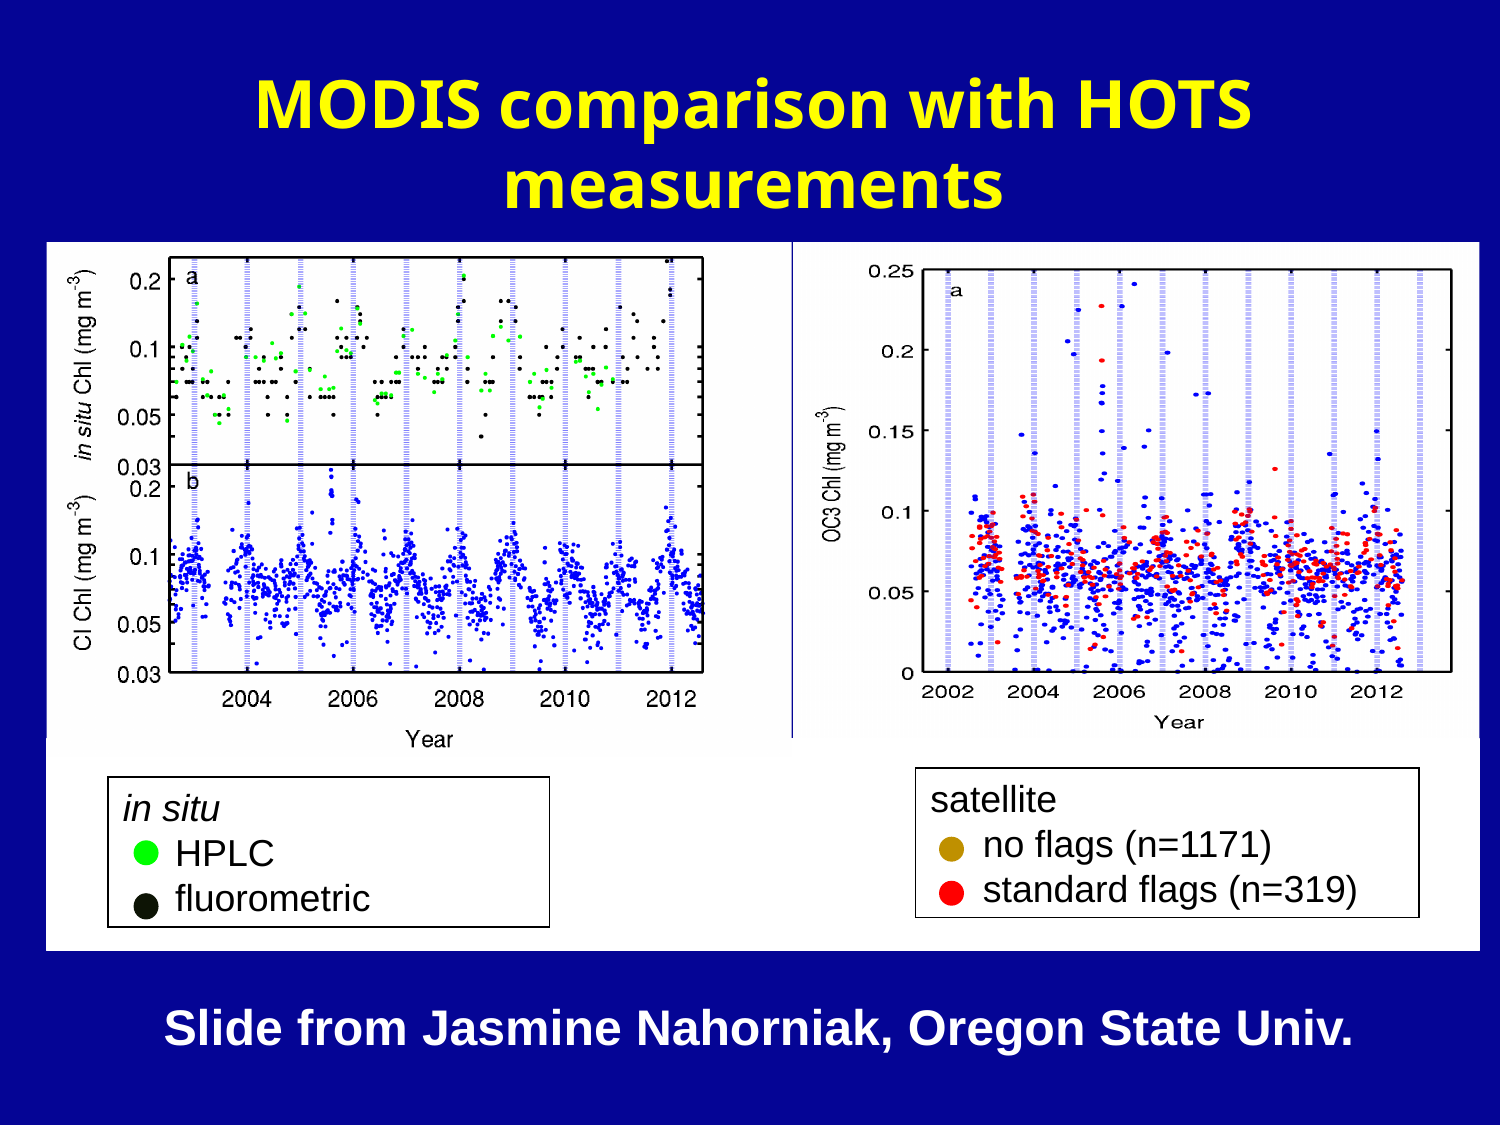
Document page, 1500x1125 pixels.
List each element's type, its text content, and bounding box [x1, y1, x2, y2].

text_box [129, 888, 164, 924]
text_box satellite no flags (n=1171) standard flags (n=319) [915, 767, 1420, 918]
picture [46, 242, 1480, 757]
text_box Slide from Jasmine Nahorniak, Oregon State Univ. [108, 988, 1411, 1063]
text_box MODIS comparison with HOTS measurements [210, 54, 1297, 230]
text_box in situ HPLC fluorometric [108, 777, 550, 927]
text_box [46, 757, 1480, 951]
text_box [129, 835, 164, 870]
